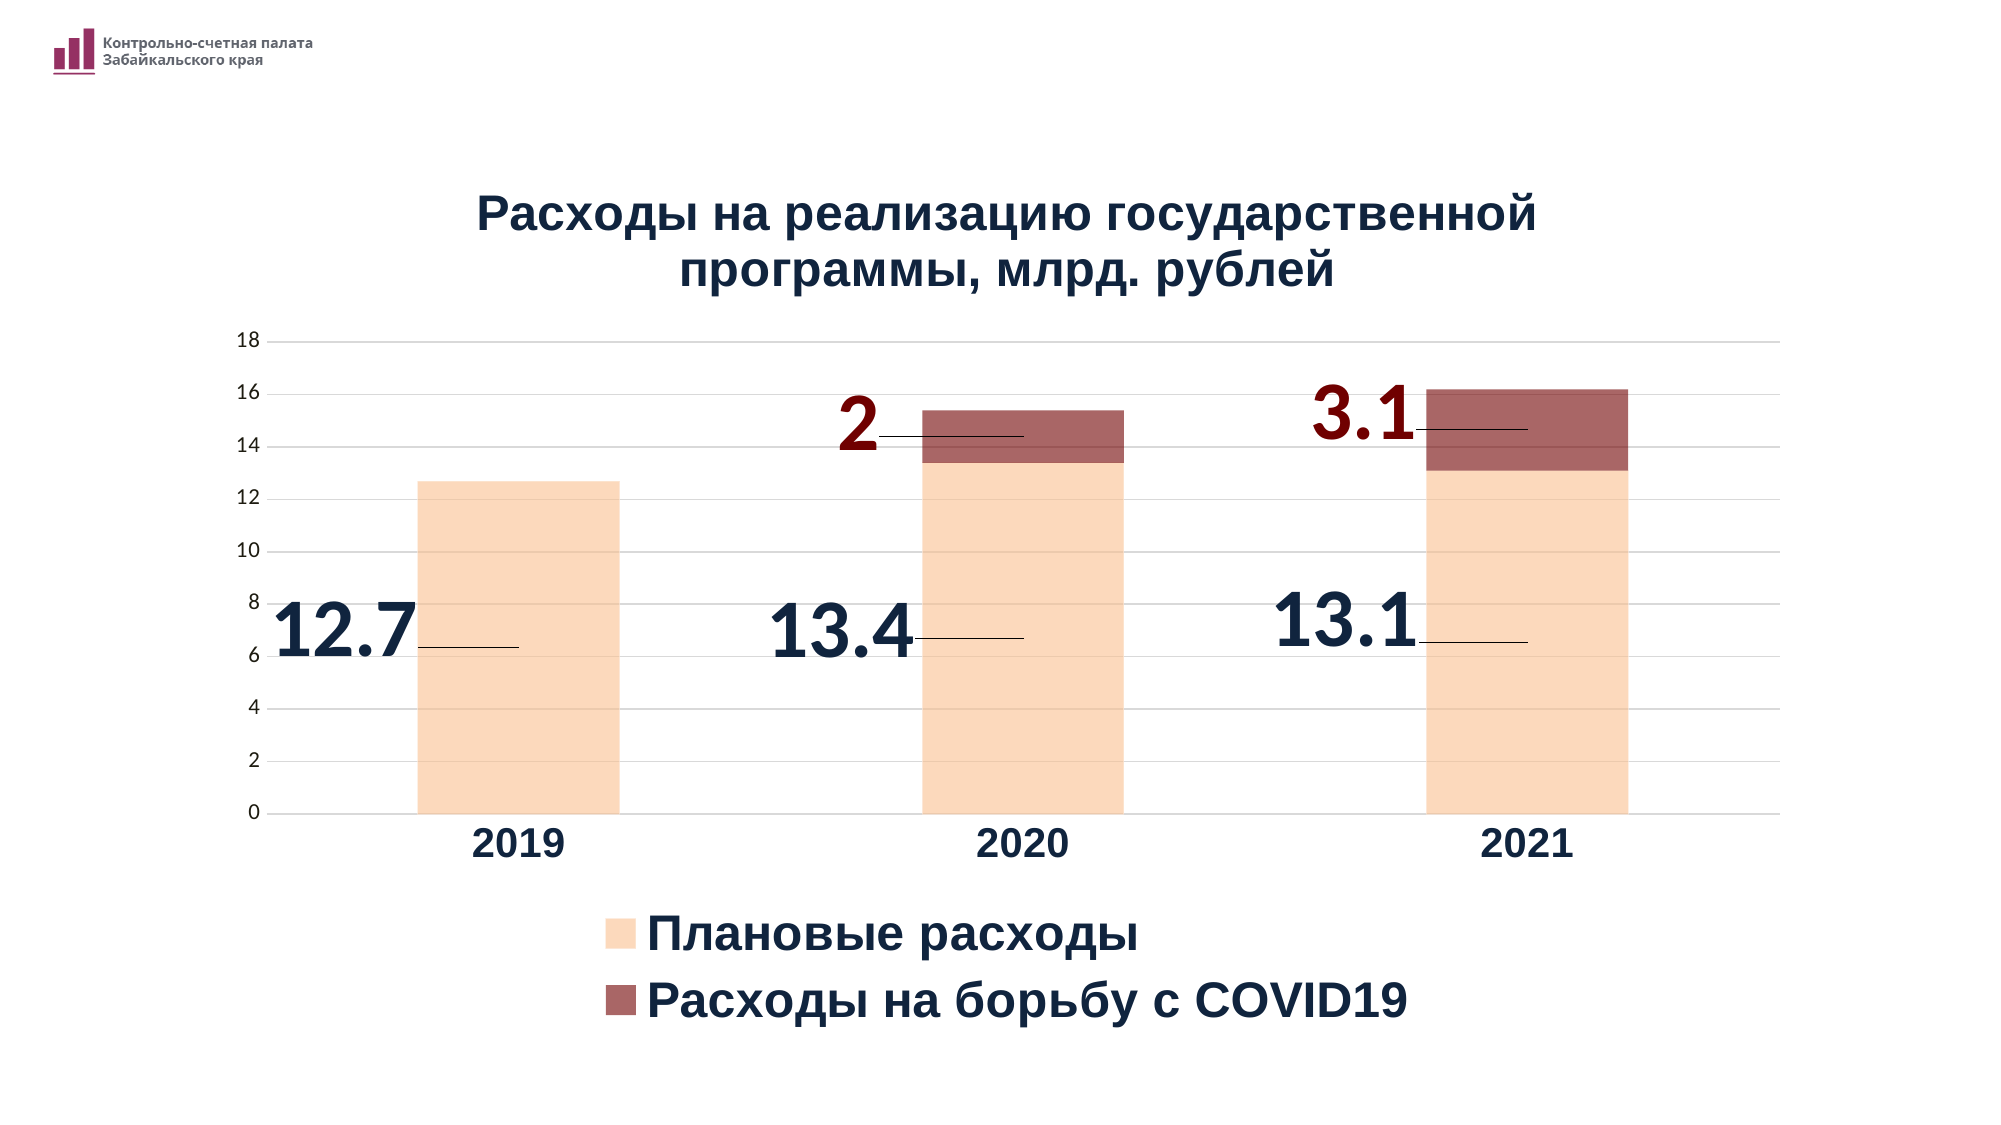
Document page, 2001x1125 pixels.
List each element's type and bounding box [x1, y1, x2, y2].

chart [203, 144, 1812, 1039]
picture [46, 25, 343, 78]
